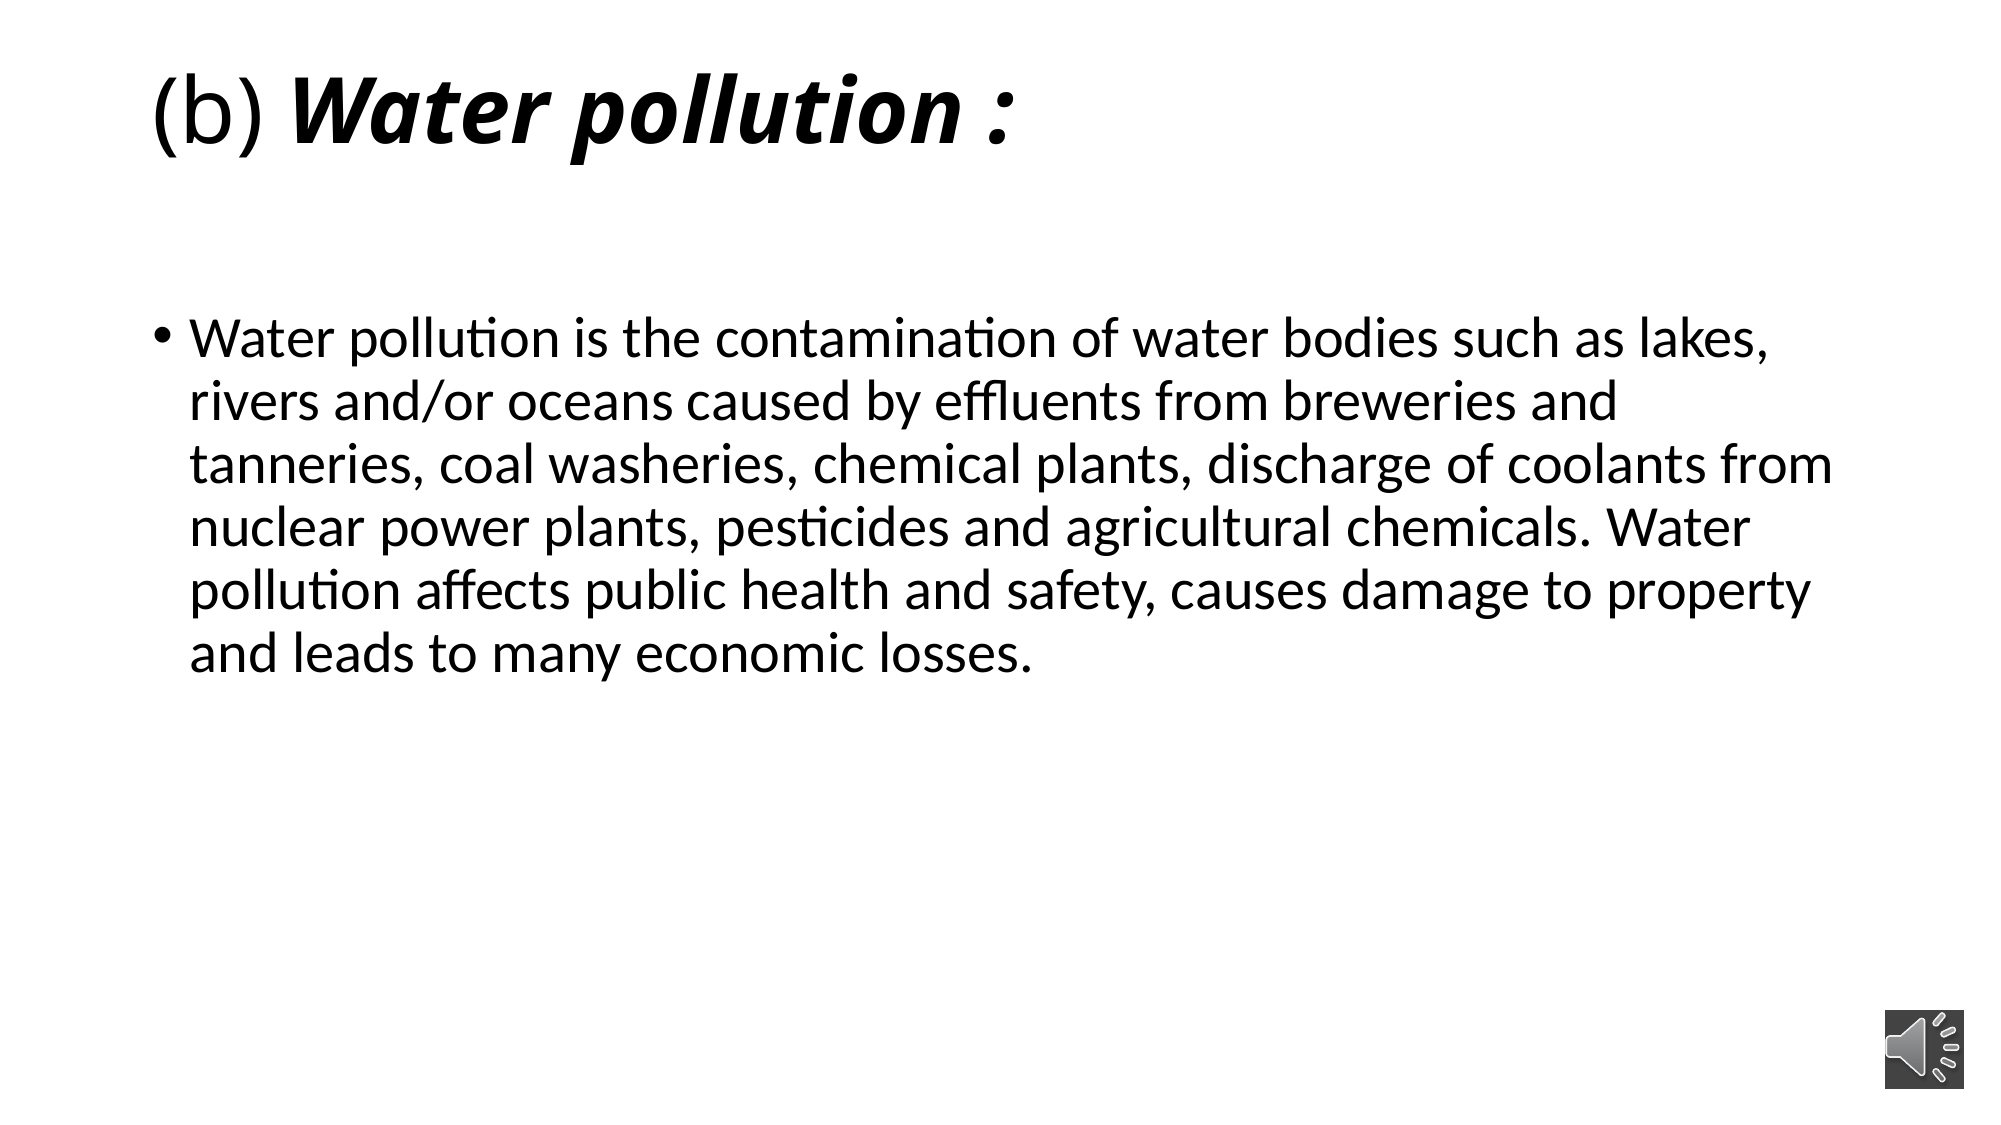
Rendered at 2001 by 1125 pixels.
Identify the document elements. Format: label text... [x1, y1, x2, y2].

picture [1884, 1009, 1965, 1090]
list Water pollution is the contamination of water bodies such as lakes, rivers and/or oceans caused by effluents from breweries and tanneries, coal washeries, chemical plants, discharge of coolants from nuclear power plants, pesticides and agricultural chemicals. Water pollution affects public health and safety, causes damage to property and leads to many economic losses. [137, 299, 1863, 1014]
title (b) Water pollution : [137, 59, 1863, 278]
